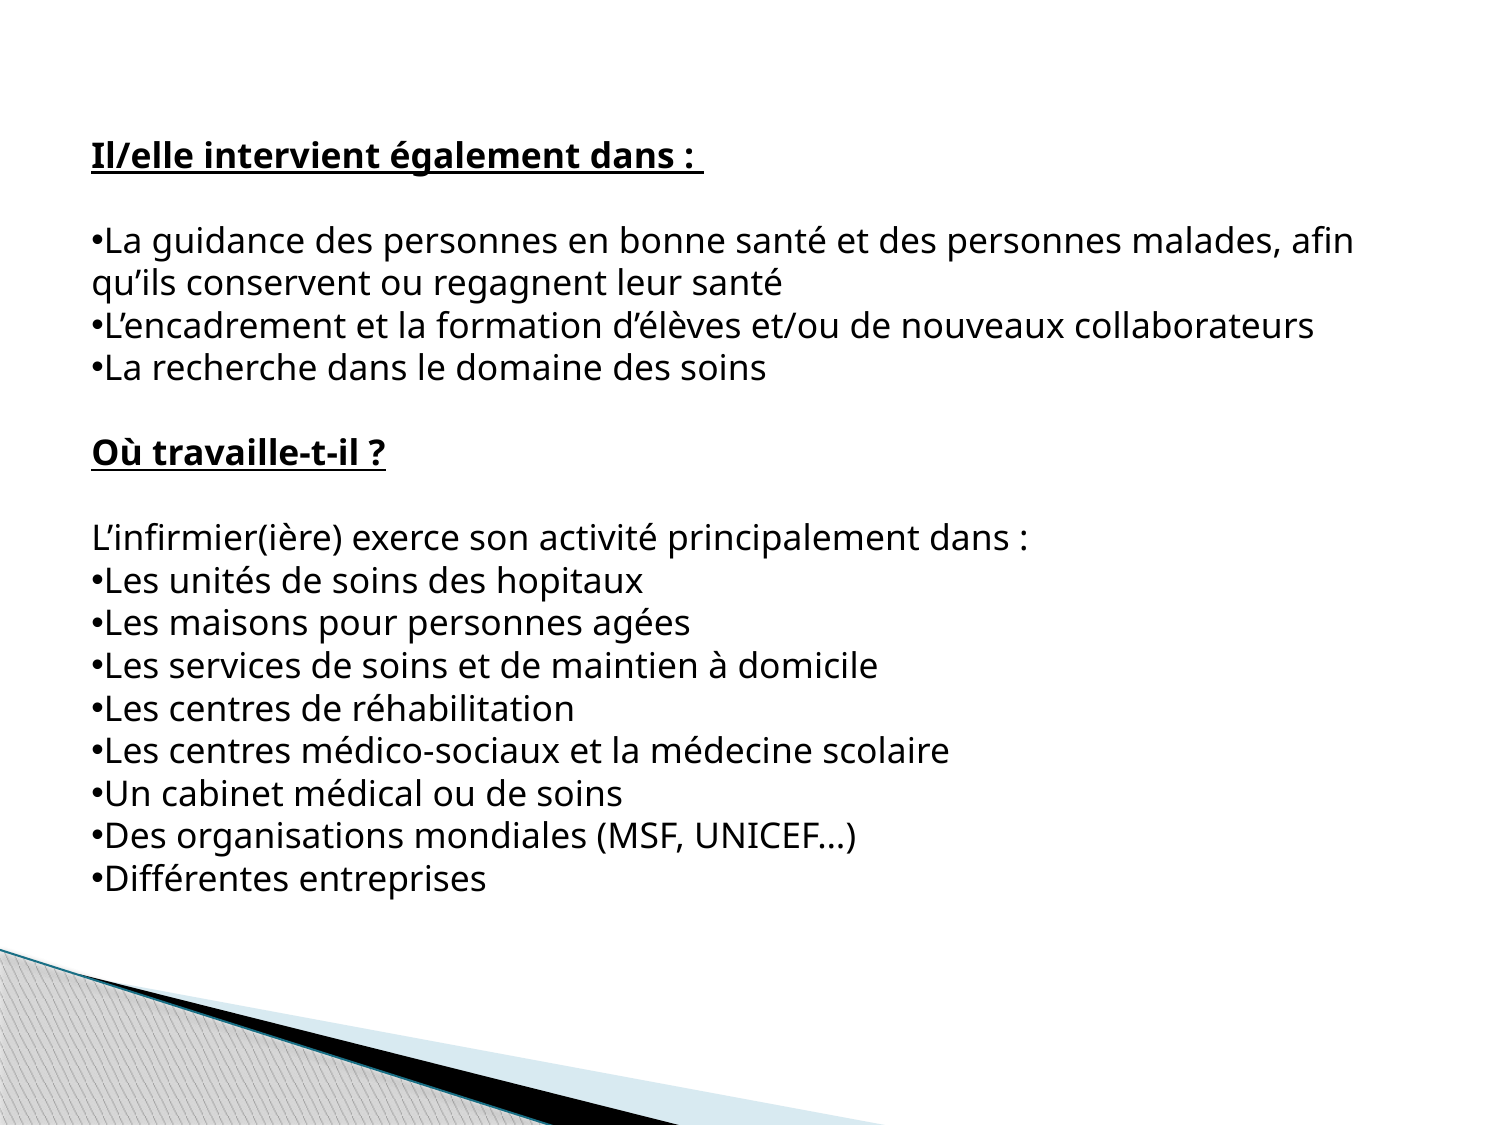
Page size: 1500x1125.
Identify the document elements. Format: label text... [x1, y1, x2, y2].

text_box Il/elle intervient également dans : La guidance des personnes en bonne santé et des personnes malades, afin qu’ils conservent ou regagnent leur santé L’encadrement et la formation d’élèves et/ou de nouveaux collaborateurs La recherche dans le domaine des soins Où travaille-t-il ? L’infirmier(ière) exerce son activité principalement dans : Les unités de soins des hopitaux Les maisons pour personnes agées Les services de soins et de maintien à domicile Les centres de réhabilitation Les centres médico-sociaux et la médecine scolaire Un cabinet médical ou de soins Des organisations mondiales (MSF, UNICEF…) Différentes entreprises [76, 125, 1400, 951]
